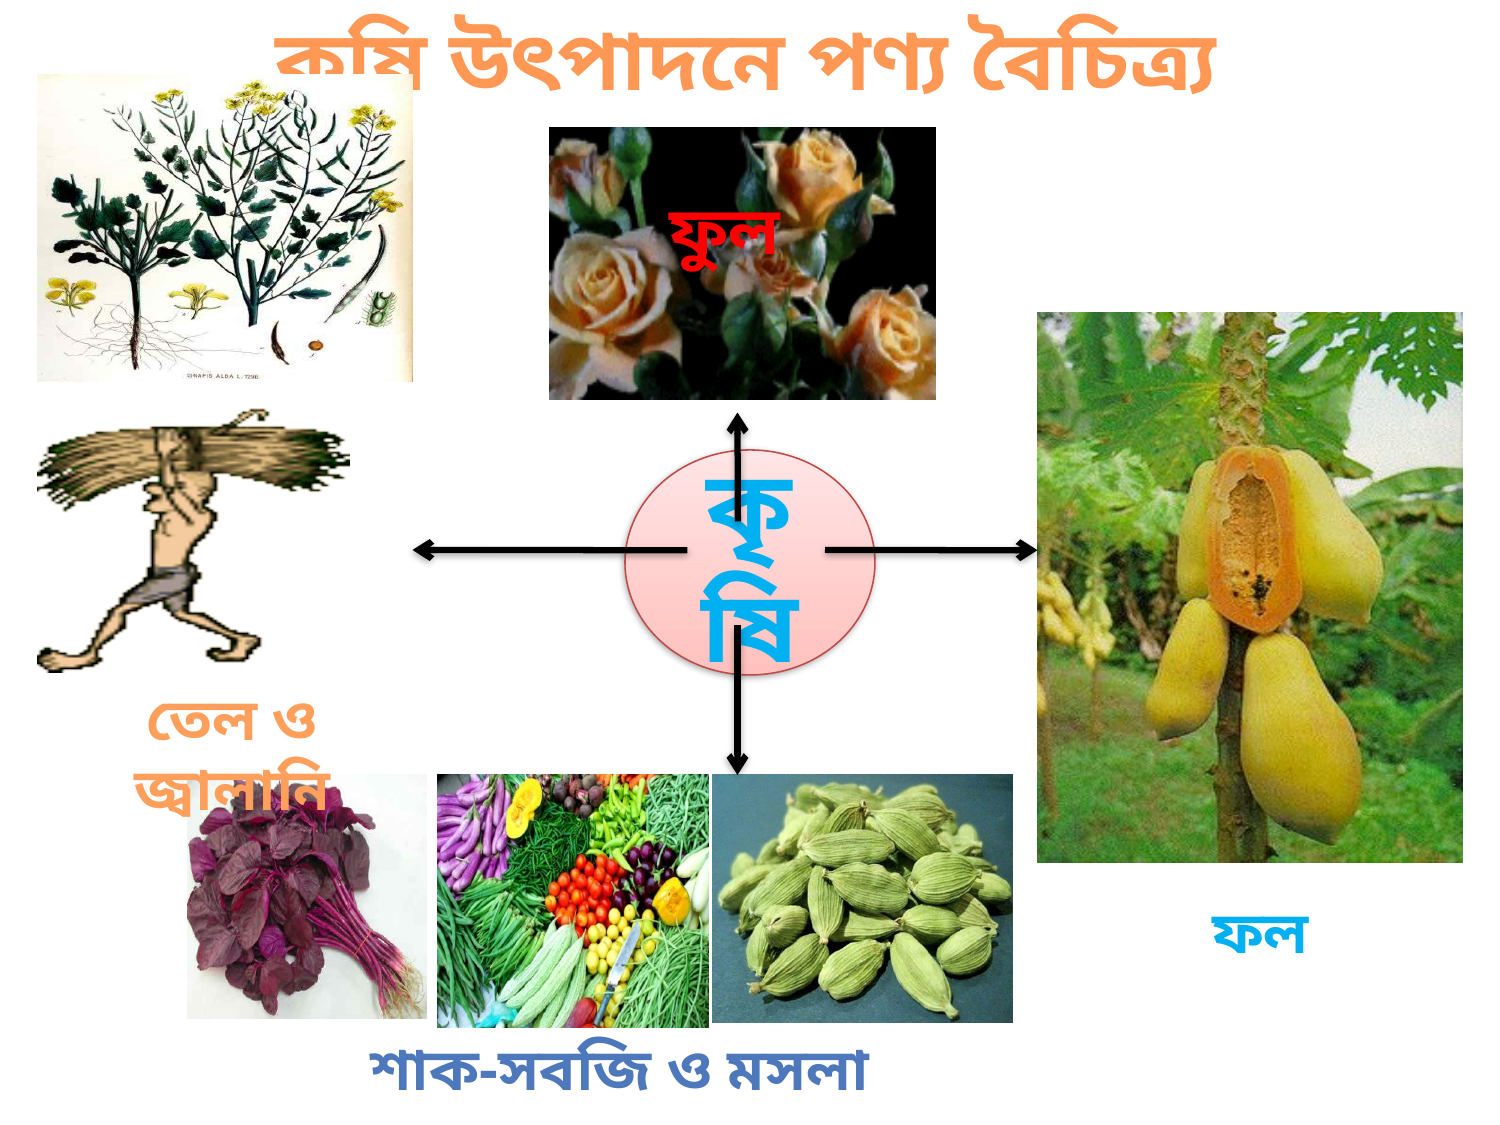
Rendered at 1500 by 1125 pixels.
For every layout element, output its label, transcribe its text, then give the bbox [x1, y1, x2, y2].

picture [37, 402, 351, 673]
text_box ফল [1197, 887, 1324, 973]
text_box তেল ও জ্বালানি [75, 674, 391, 830]
text_box কৃষি উৎপাদনে পণ্য বৈচিত্র্য [260, 0, 1232, 115]
picture [187, 774, 427, 1019]
text_box শাক-সবজি ও মসলা [349, 1025, 906, 1110]
picture [549, 127, 937, 401]
picture [37, 74, 413, 382]
picture [712, 774, 1013, 1024]
text_box কৃষি [624, 449, 876, 676]
picture [1037, 312, 1463, 863]
picture [437, 774, 709, 1029]
